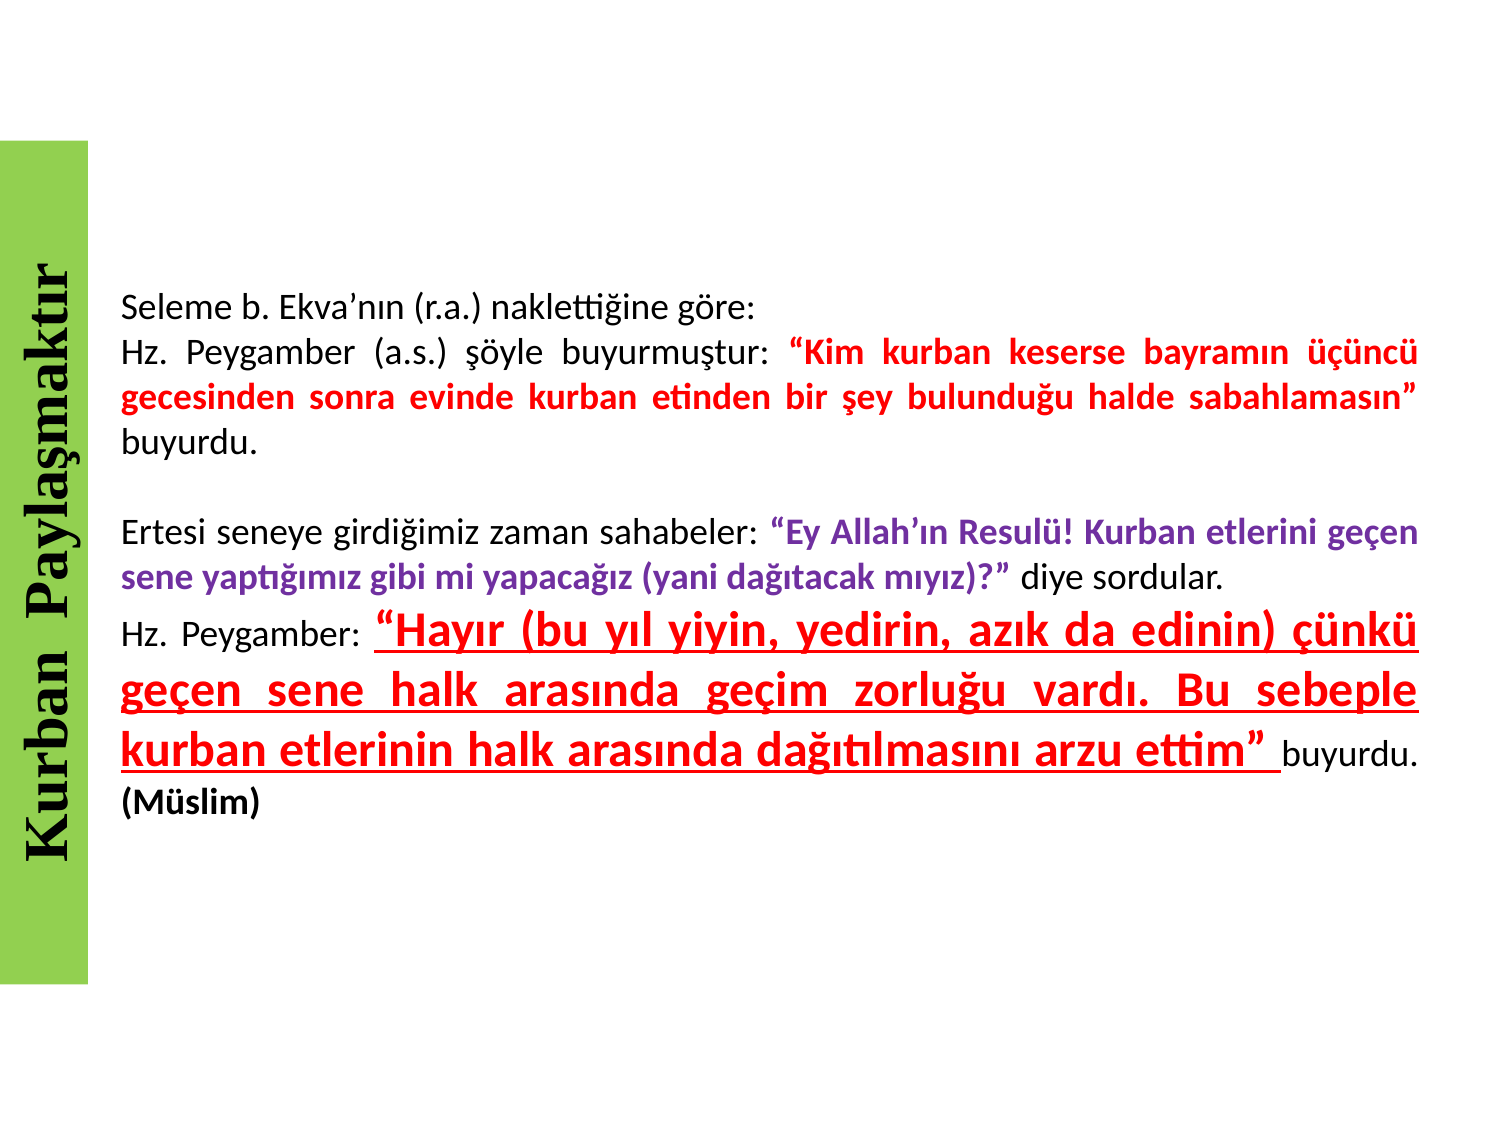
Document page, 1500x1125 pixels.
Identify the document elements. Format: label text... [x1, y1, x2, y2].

text_box Kurban Paylaşmaktır [0, 140, 88, 985]
text_box Seleme b. Ekva’nın (r.a.) naklettiğine göre: Hz. Peygamber (a.s.) şöyle buyurmuştur: “Kim kurban keserse bayramın üçüncü gecesinden sonra evinde kurban etinden bir şey bulunduğu halde sabahlamasın” buyurdu. Ertesi seneye girdiğimiz zaman sahabeler: “Ey Allah’ın Resulü! Kurban etlerini geçen sene yaptığımız gibi mi yapacağız (yani dağıtacak mıyız)?” diye sordular. Hz. Peygamber: “Hayır (bu yıl yiyin, yedirin, azık da edinin) çünkü geçen sene halk arasında geçim zorluğu vardı. Bu sebeple kurban etlerinin halk arasında dağıtılmasını arzu ettim” buyurdu.(Müslim) [88, 152, 1456, 951]
